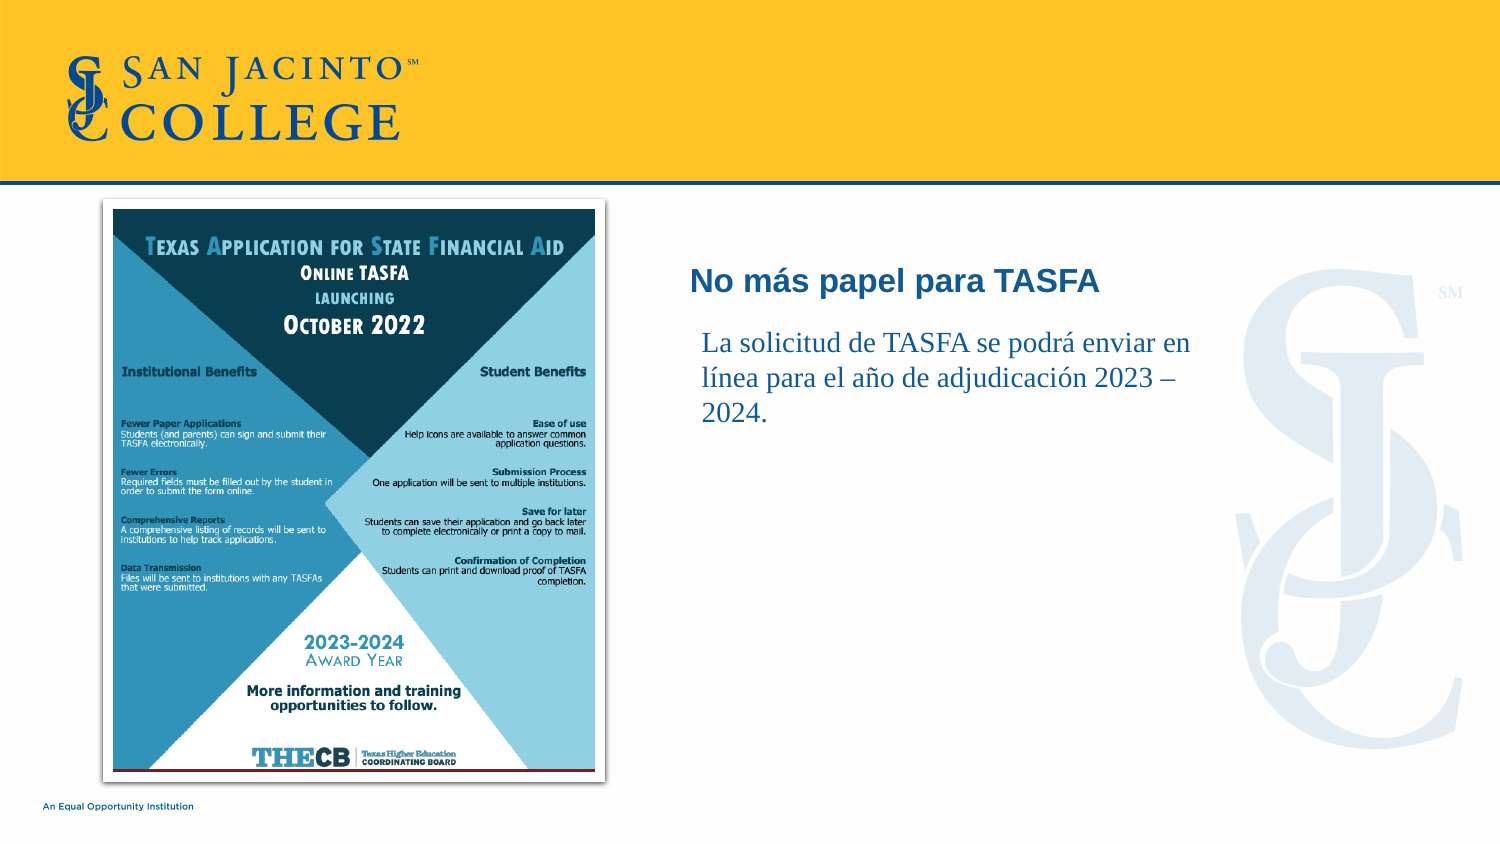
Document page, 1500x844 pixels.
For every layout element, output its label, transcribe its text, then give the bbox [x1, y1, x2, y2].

title No más papel para TASFA [675, 259, 1238, 324]
list La solicitud de TASFA se podrá enviar en línea para el año de adjudicación 2023 – 2024. [662, 323, 1225, 447]
picture [0, 0, 1500, 844]
